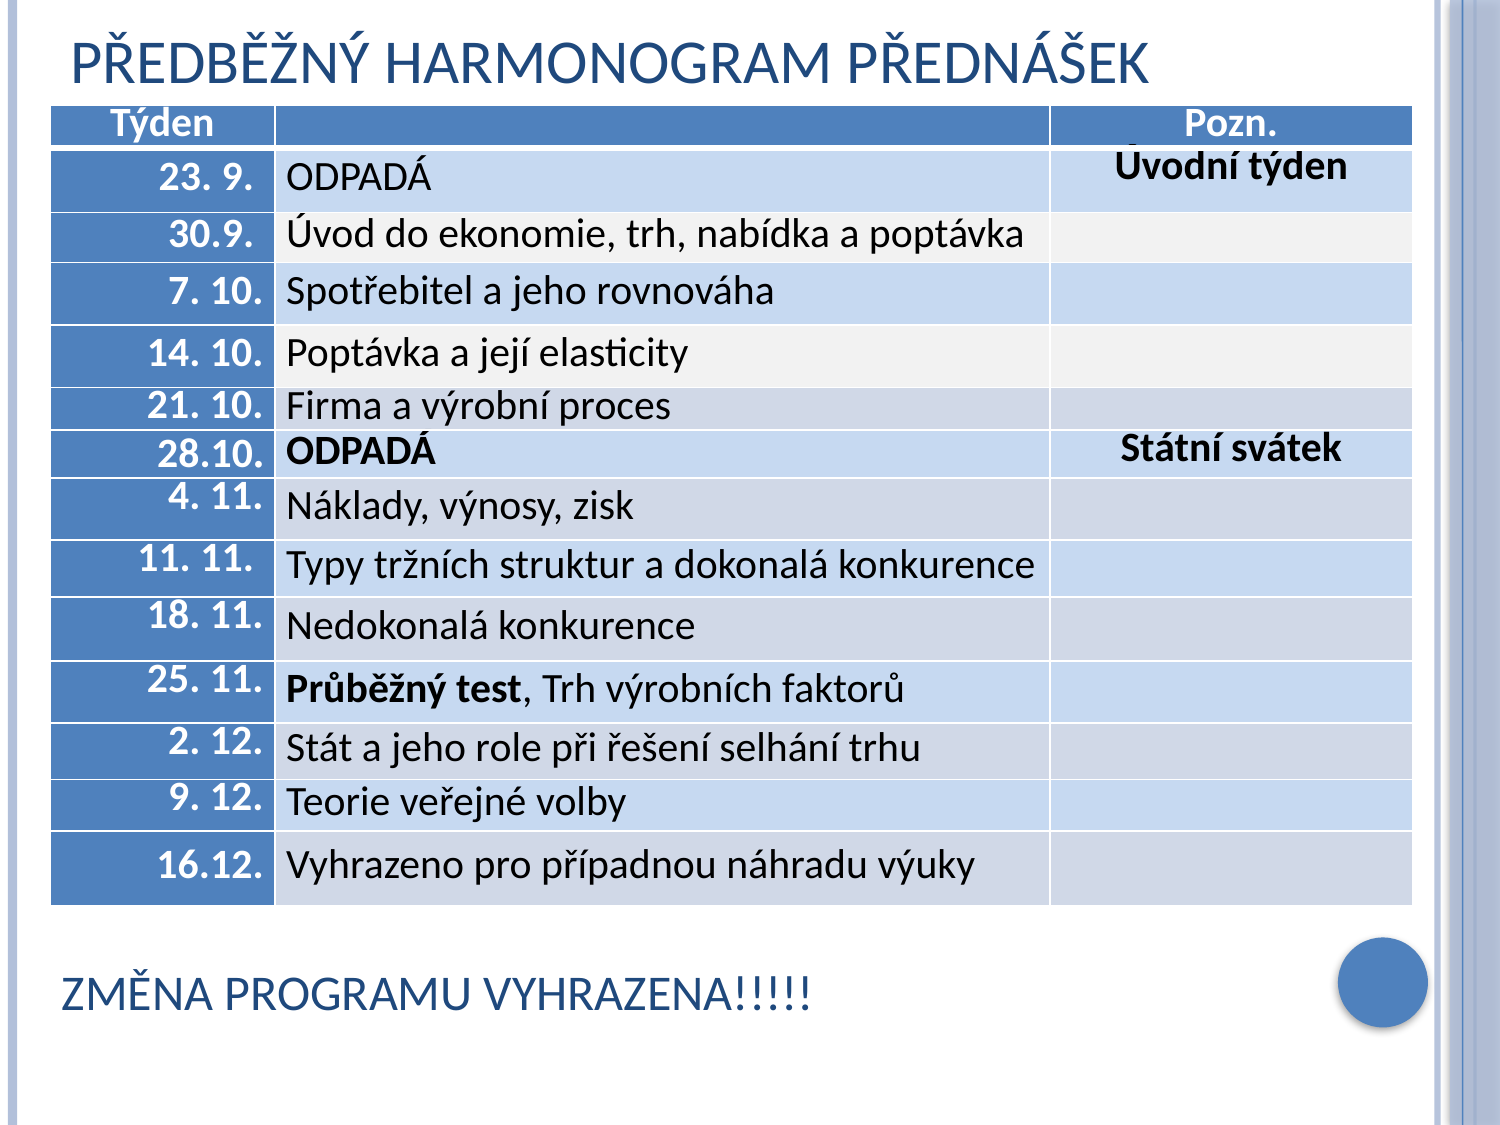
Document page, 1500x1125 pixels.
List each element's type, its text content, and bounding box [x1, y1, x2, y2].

table_cell [1051, 541, 1412, 596]
table_cell Nedokonalá konkurence [276, 598, 1049, 660]
table_cell ODPADÁ [276, 431, 1049, 477]
table_cell 2. 12. [51, 724, 274, 779]
table_cell [1051, 326, 1412, 387]
table_cell 30.9. [51, 213, 274, 262]
table_cell Úvodní týden [1051, 151, 1412, 212]
table_cell Státní svátek [1051, 431, 1412, 477]
table_cell 11. 11. [51, 541, 274, 596]
table_cell [1051, 780, 1412, 830]
table_cell ODPADÁ [276, 151, 1049, 212]
table_cell Firma a výrobní proces [276, 388, 1049, 429]
table_header [276, 106, 1049, 145]
table_cell [1051, 832, 1412, 905]
title Předběžný Harmonogram Přednášek [56, 10, 1282, 104]
table_cell 25. 11. [51, 662, 274, 722]
table_cell Průběžný test, Trh výrobních faktorů [276, 662, 1049, 722]
table_cell 18. 11. [51, 598, 274, 660]
table_cell [1051, 479, 1412, 539]
table_cell 16.12. [51, 832, 274, 905]
table_cell [1051, 724, 1412, 779]
table_cell 14. 10. [51, 326, 274, 387]
table_cell 4. 11. [51, 479, 274, 539]
table_cell Úvod do ekonomie, trh, nabídka a poptávka [276, 213, 1049, 262]
table_cell 23. 9. [51, 151, 274, 212]
table_cell Vyhrazeno pro případnou náhradu výuky [276, 832, 1049, 905]
table_cell Typy tržních struktur a dokonalá konkurence [276, 541, 1049, 596]
table_cell [1051, 598, 1412, 660]
table_cell 28.10. [51, 431, 274, 477]
text_box Změna programu vyhrazena!!!!! [46, 937, 1272, 1030]
table_cell [1051, 388, 1412, 429]
table_cell Spotřebitel a jeho rovnováha [276, 263, 1049, 324]
table_cell Stát a jeho role při řešení selhání trhu [276, 724, 1049, 779]
table_cell Teorie veřejné volby [276, 780, 1049, 830]
table_cell Poptávka a její elasticity [276, 326, 1049, 387]
table_cell [1051, 213, 1412, 262]
table_header Pozn. [1051, 106, 1412, 145]
table_cell [1051, 263, 1412, 324]
table_cell 9. 12. [51, 780, 274, 830]
table_cell Náklady, výnosy, zisk [276, 479, 1049, 539]
table_cell 7. 10. [51, 263, 274, 324]
table_header Týden [51, 106, 274, 145]
table_cell [1051, 662, 1412, 722]
table_cell 21. 10. [51, 388, 274, 429]
